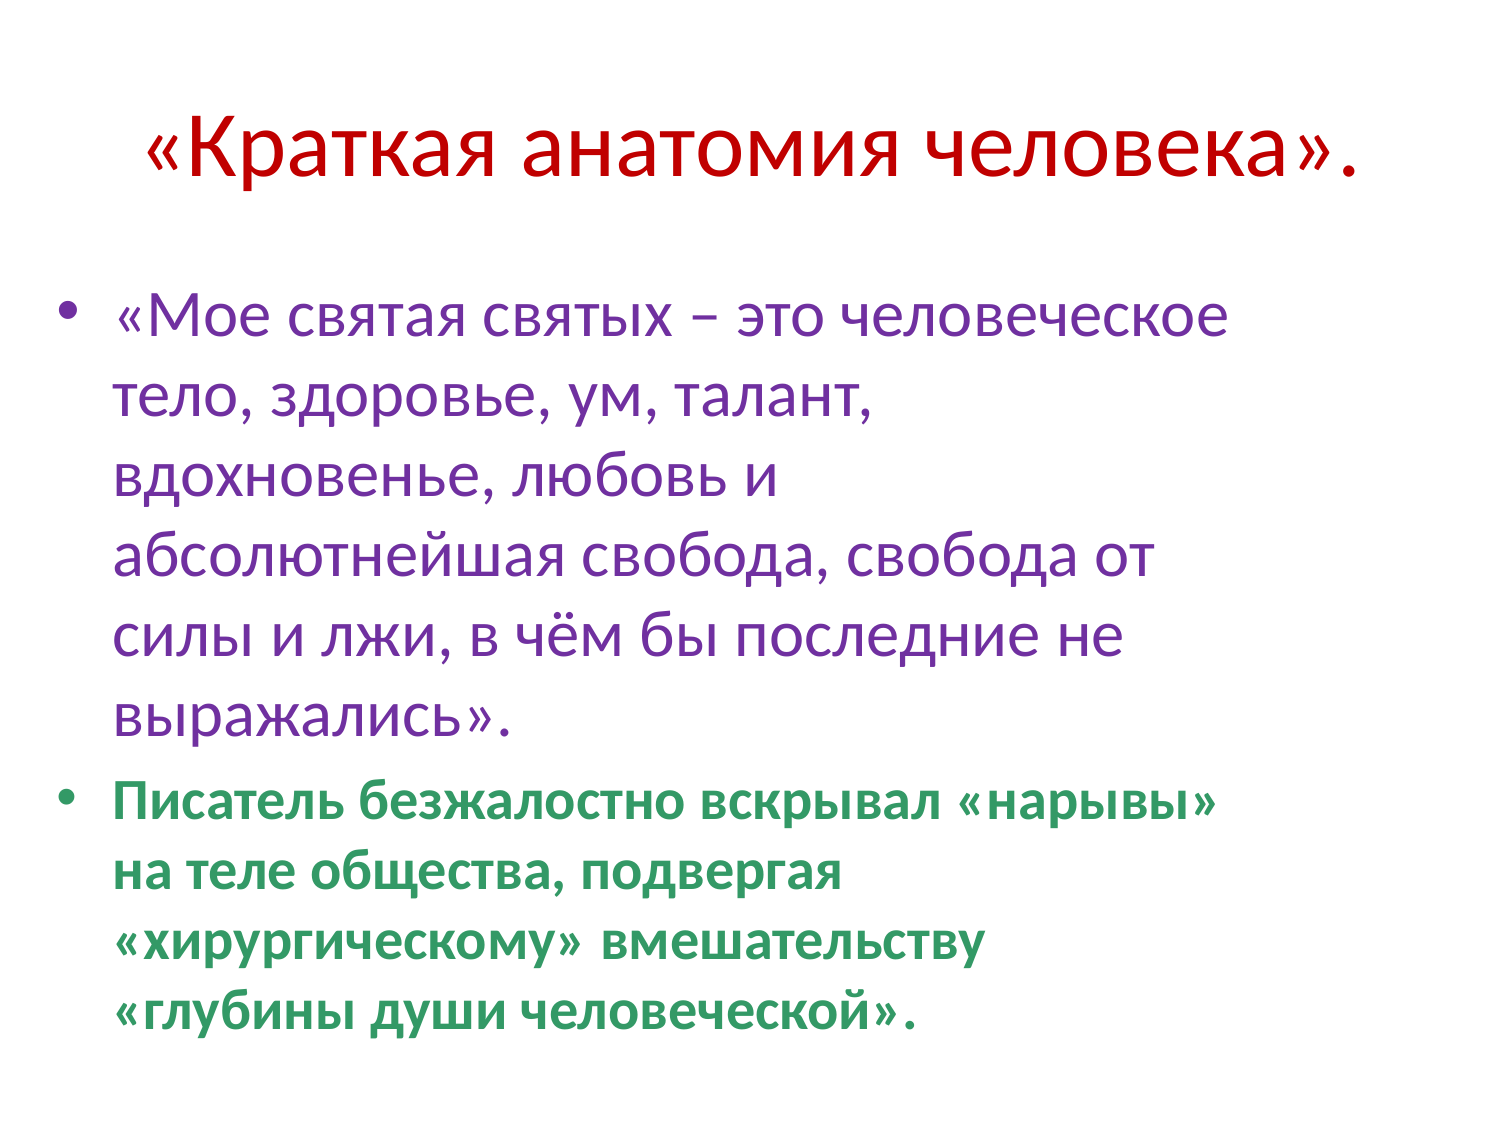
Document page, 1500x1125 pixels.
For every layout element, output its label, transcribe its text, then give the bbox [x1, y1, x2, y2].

list «Мое святая святых – это человеческое тело, здоровье, ум, талант, вдохновенье, любовь и абсолютнейшая свобода, свобода от силы и лжи, в чём бы последние не выражались». Писатель безжалостно вскрывал «нарывы» на теле общества, подвергая «хирургическому» вмешательству «глубины души человеческой». [41, 262, 1255, 1125]
title «Краткая анатомия человека». [75, 45, 1425, 233]
